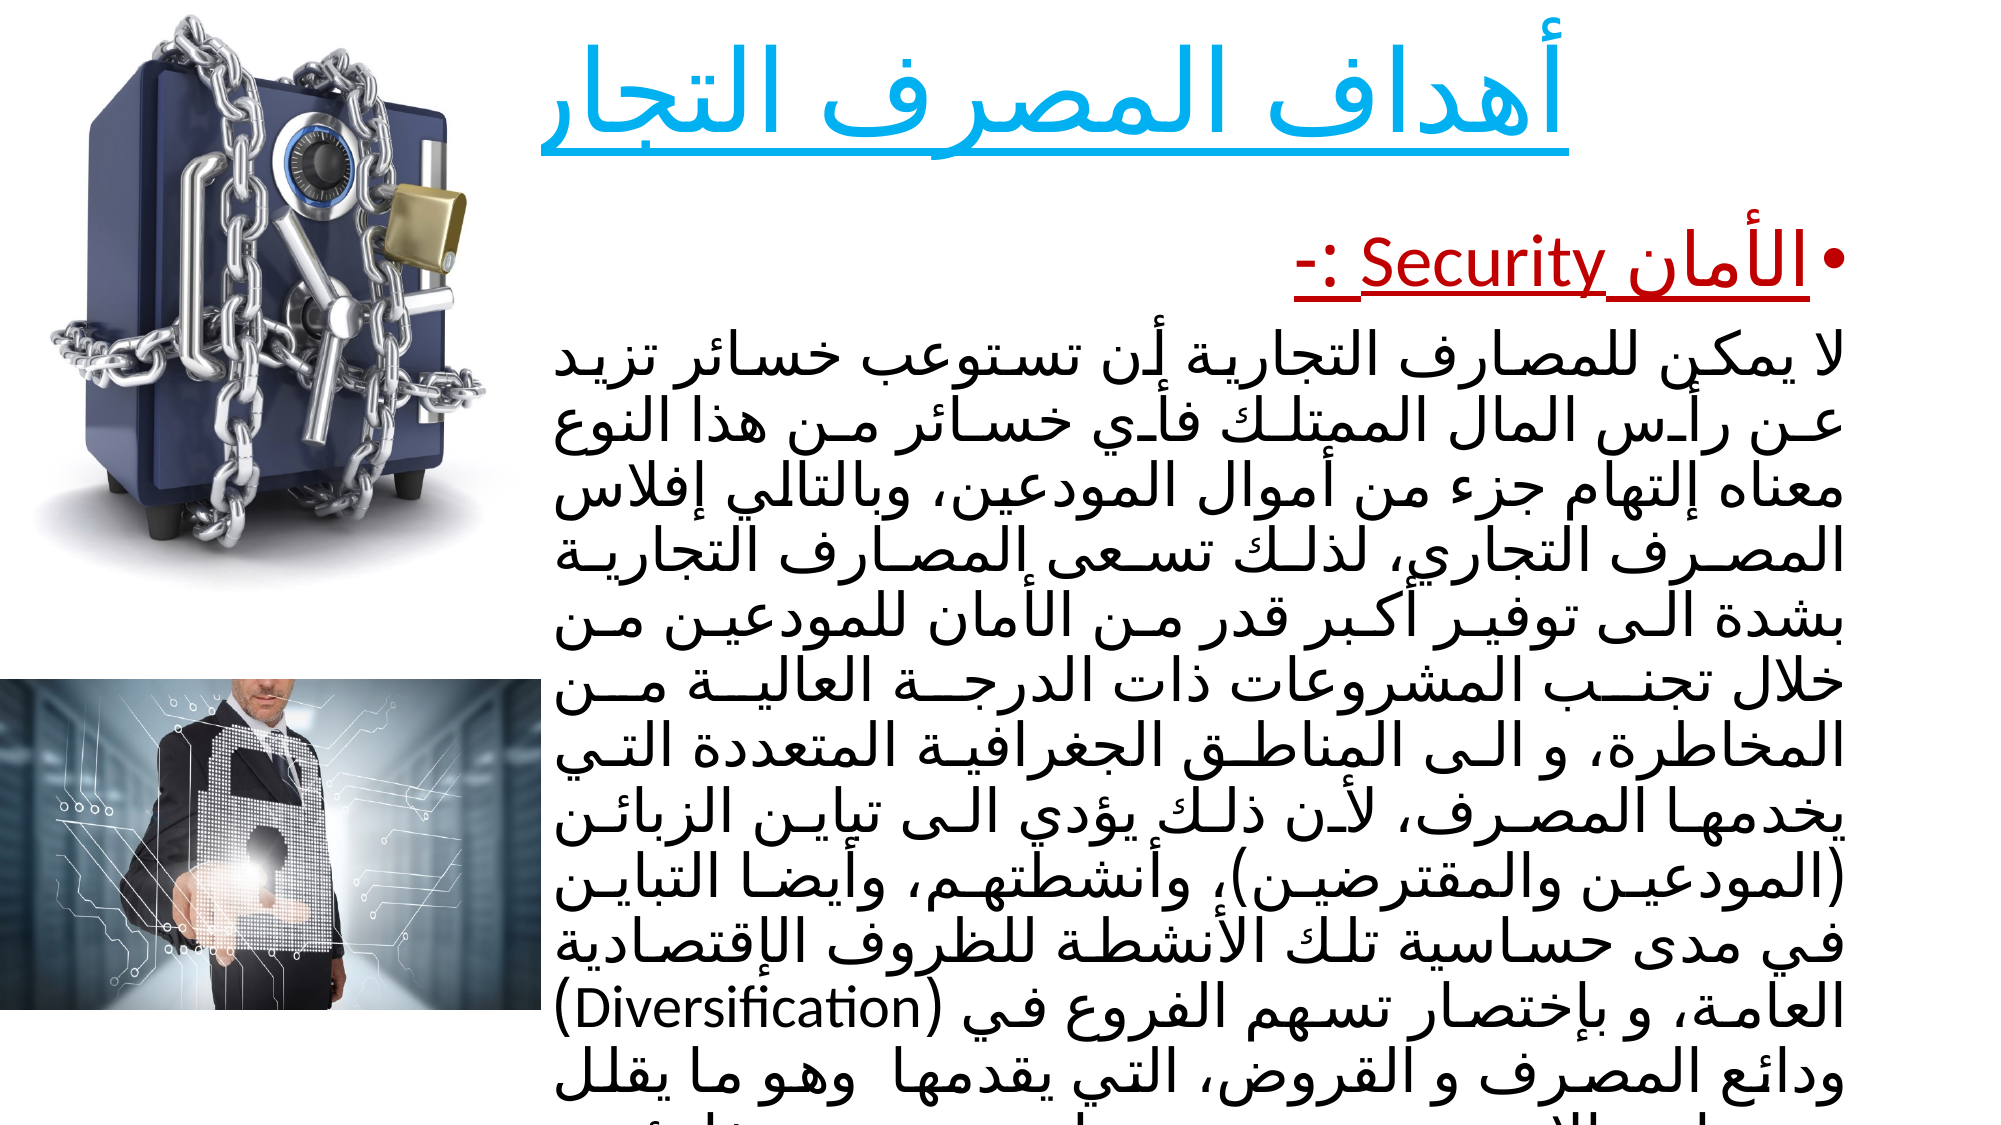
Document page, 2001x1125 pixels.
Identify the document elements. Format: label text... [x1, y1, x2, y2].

picture [0, 679, 541, 1010]
list الأمان Security :- لا يمكن للمصارف التجارية أن تستوعب خسائر تزيد عن رأس المال الممتلك فأي خسائر من هذا النوع معناه إلتهام جزء من أموال المودعين، وبالتالي إفلاس المصرف التجاري، لذلك تسعى المصارف التجارية بشدة الى توفير أكبر قدر من الأمان للمودعين من خلال تجنب المشروعات ذات الدرجة العالية من المخاطرة، و الى المناطق الجغرافية المتعددة التي يخدمها المصرف، لأن ذلك يؤدي الى تباين الزبائن (المودعين والمقترضين)، وأنشطتهم، وأيضا التباين في مدى حساسية تلك الأنشطة للظروف الإقتصادية العامة، و بإختصار تسهم الفروع في (Diversification) ودائع المصرف و القروض، التي يقدمها وهو ما يقلل من إحتمالات حدوث مسحوبات ضخمة مفاجئة، تعرض المصرف لمخاطر العسر المالي. [537, 214, 1863, 1095]
picture [2, 0, 541, 598]
title أهداف المصرف التجاري [541, 25, 1863, 165]
